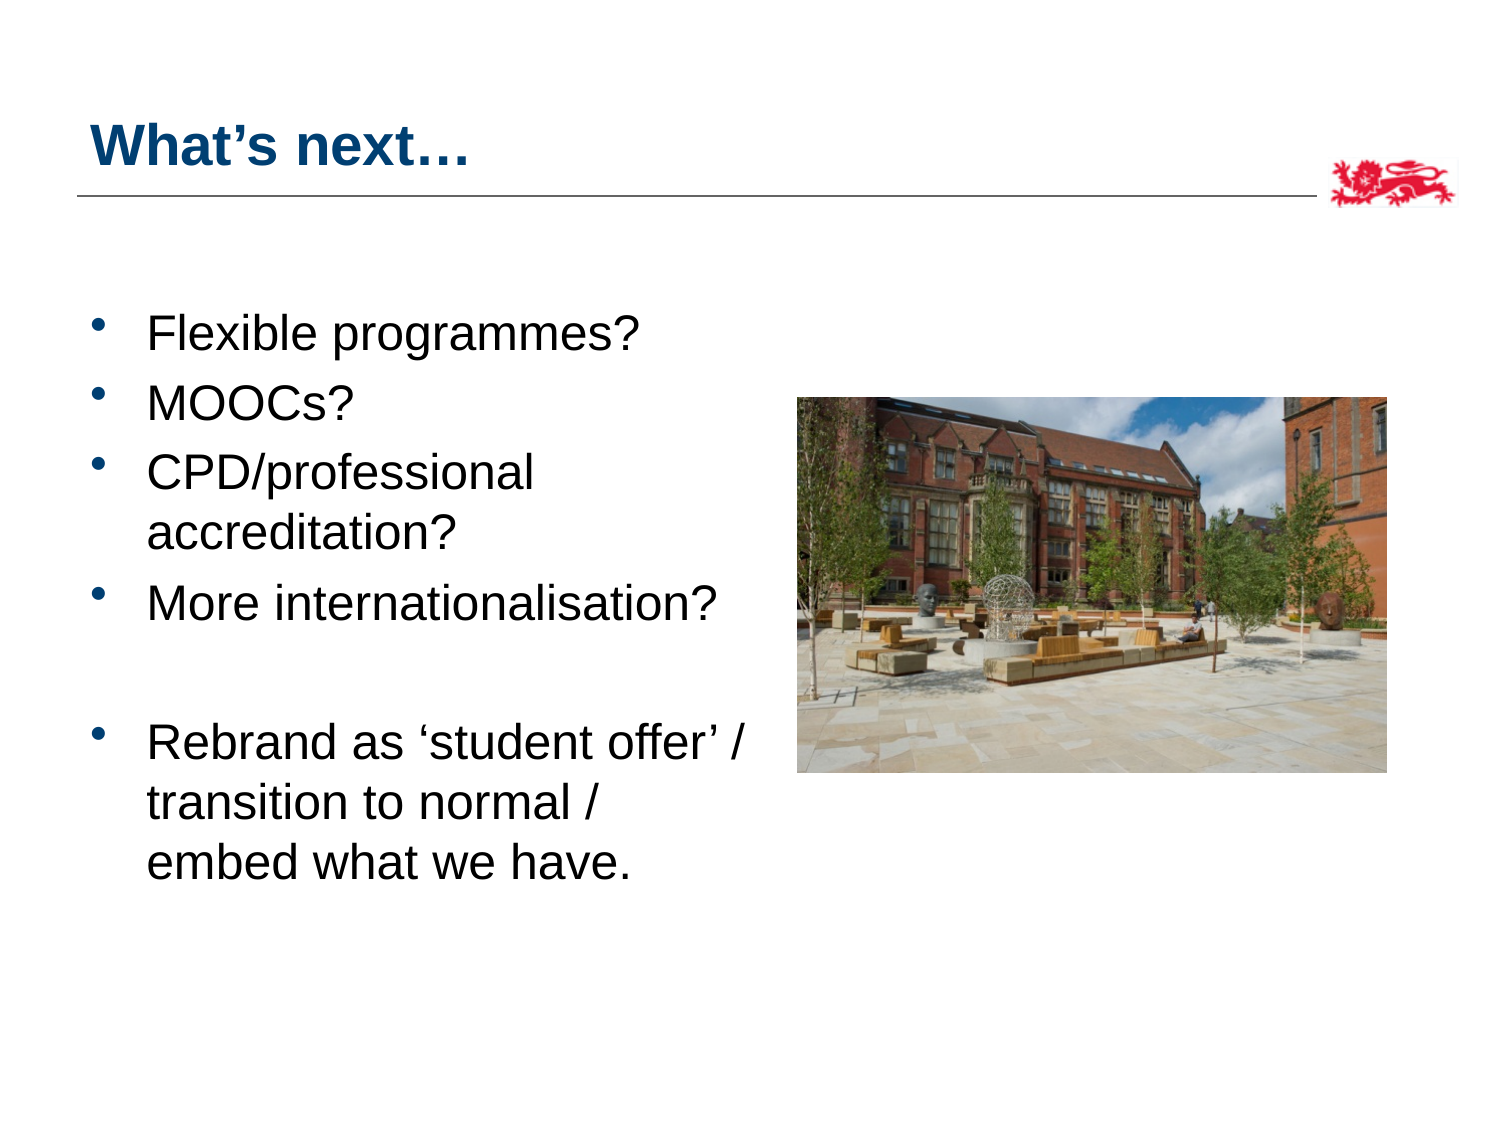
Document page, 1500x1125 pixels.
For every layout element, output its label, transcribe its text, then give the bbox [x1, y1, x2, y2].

picture [796, 396, 1387, 773]
title What’s next… [74, 44, 1426, 185]
picture [1328, 157, 1459, 208]
list Flexible programmes? MOOCs? CPD/professional accreditation? More internationalisation? Rebrand as ‘student offer’ / transition to normal / embed what we have. [74, 222, 1426, 1008]
